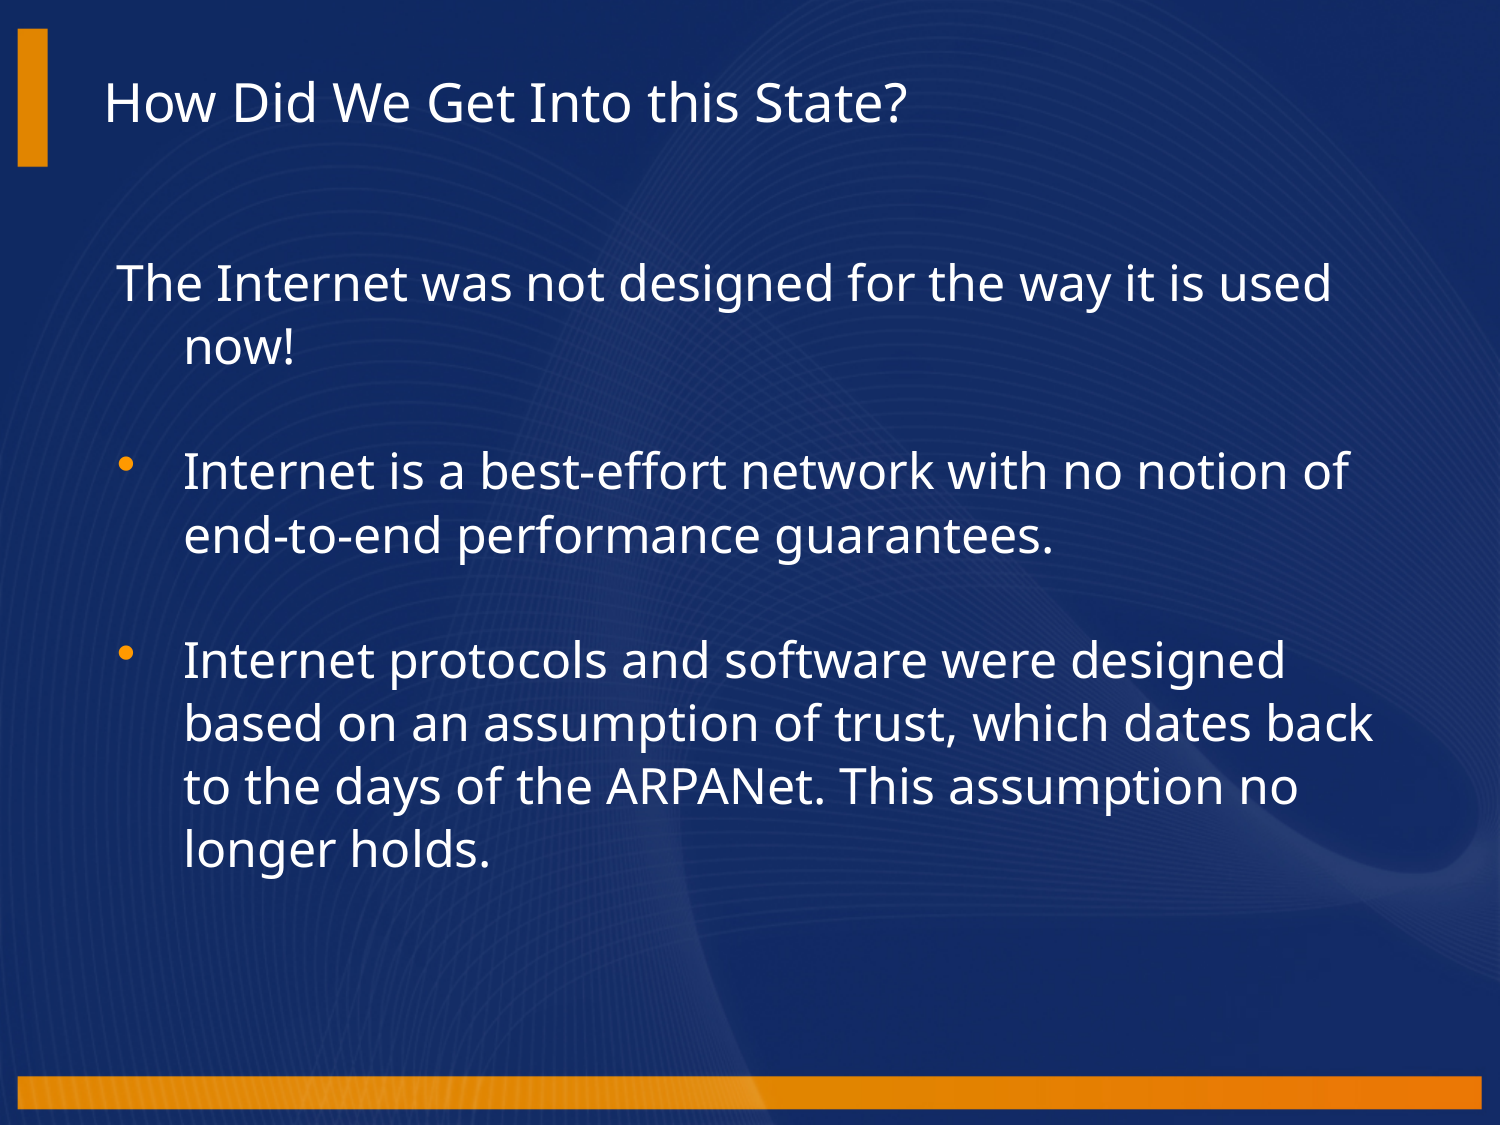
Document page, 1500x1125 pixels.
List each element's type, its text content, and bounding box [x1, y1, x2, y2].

text_box The Internet was not designed for the way it is used now! Internet is a best-effort network with no notion of end-to-end performance guarantees. Internet protocols and software were designed based on an assumption of trust, which dates back to the days of the ARPANet. This assumption no longer holds. [102, 240, 1416, 847]
text_box How Did We Get Into this State? [88, 34, 1364, 141]
picture [0, 0, 1500, 1125]
